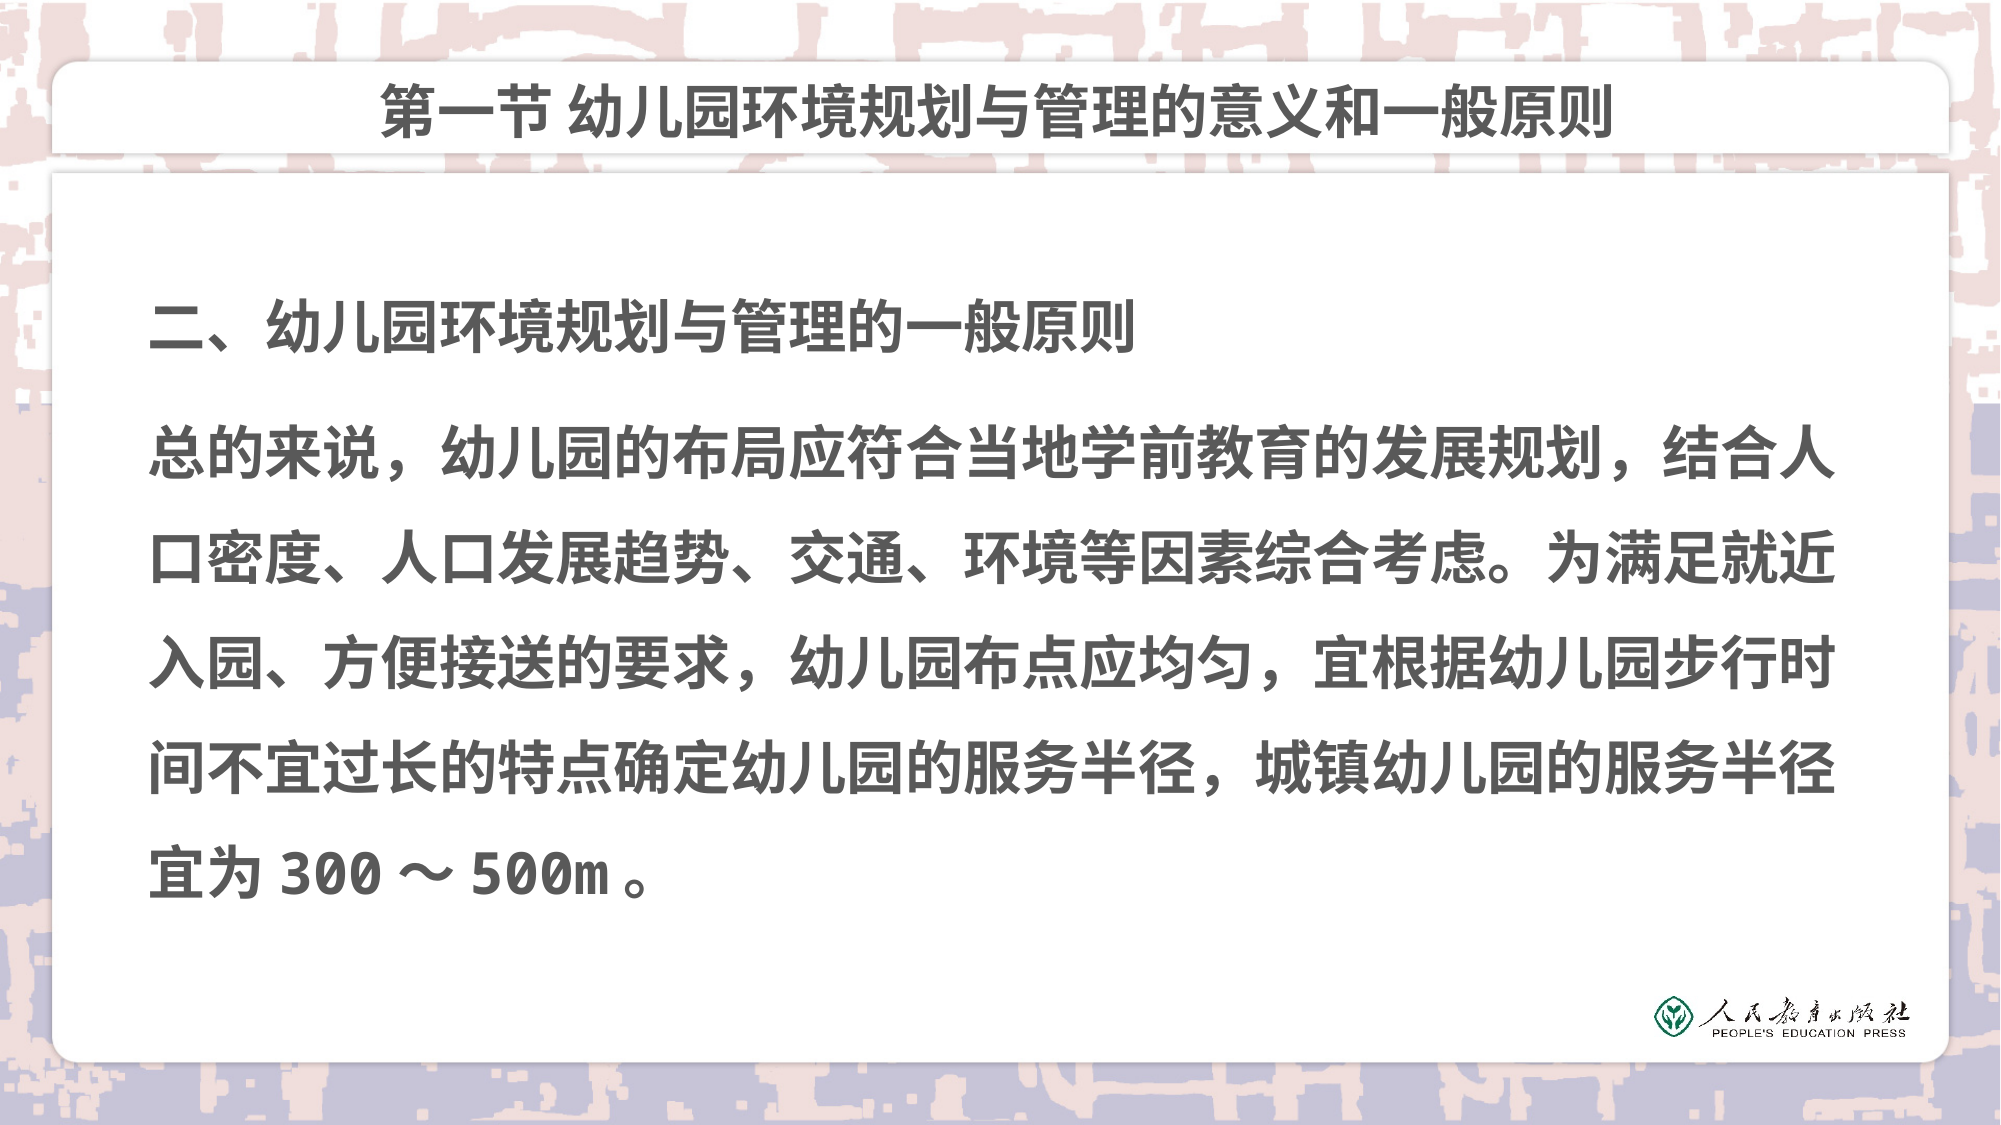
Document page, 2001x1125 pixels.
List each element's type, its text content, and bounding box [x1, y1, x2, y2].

list 二、幼儿园环境规划与管理的一般原则 总的来说，幼儿园的布局应符合当地学前教育的发展规划，结合人口密度、人口发展趋势、交通、环境等因素综合考虑。为满足就近入园、方便接送的要求，幼儿园布点应均匀，宜根据幼儿园步行时间不宜过长的特点确定幼儿园的服务半径，城镇幼儿园的服务半径宜为300～500m。 [132, 247, 1858, 962]
picture [0, 0, 2001, 1125]
title 第一节 幼儿园环境规划与管理的意义和一般原则 [50, 66, 1945, 162]
